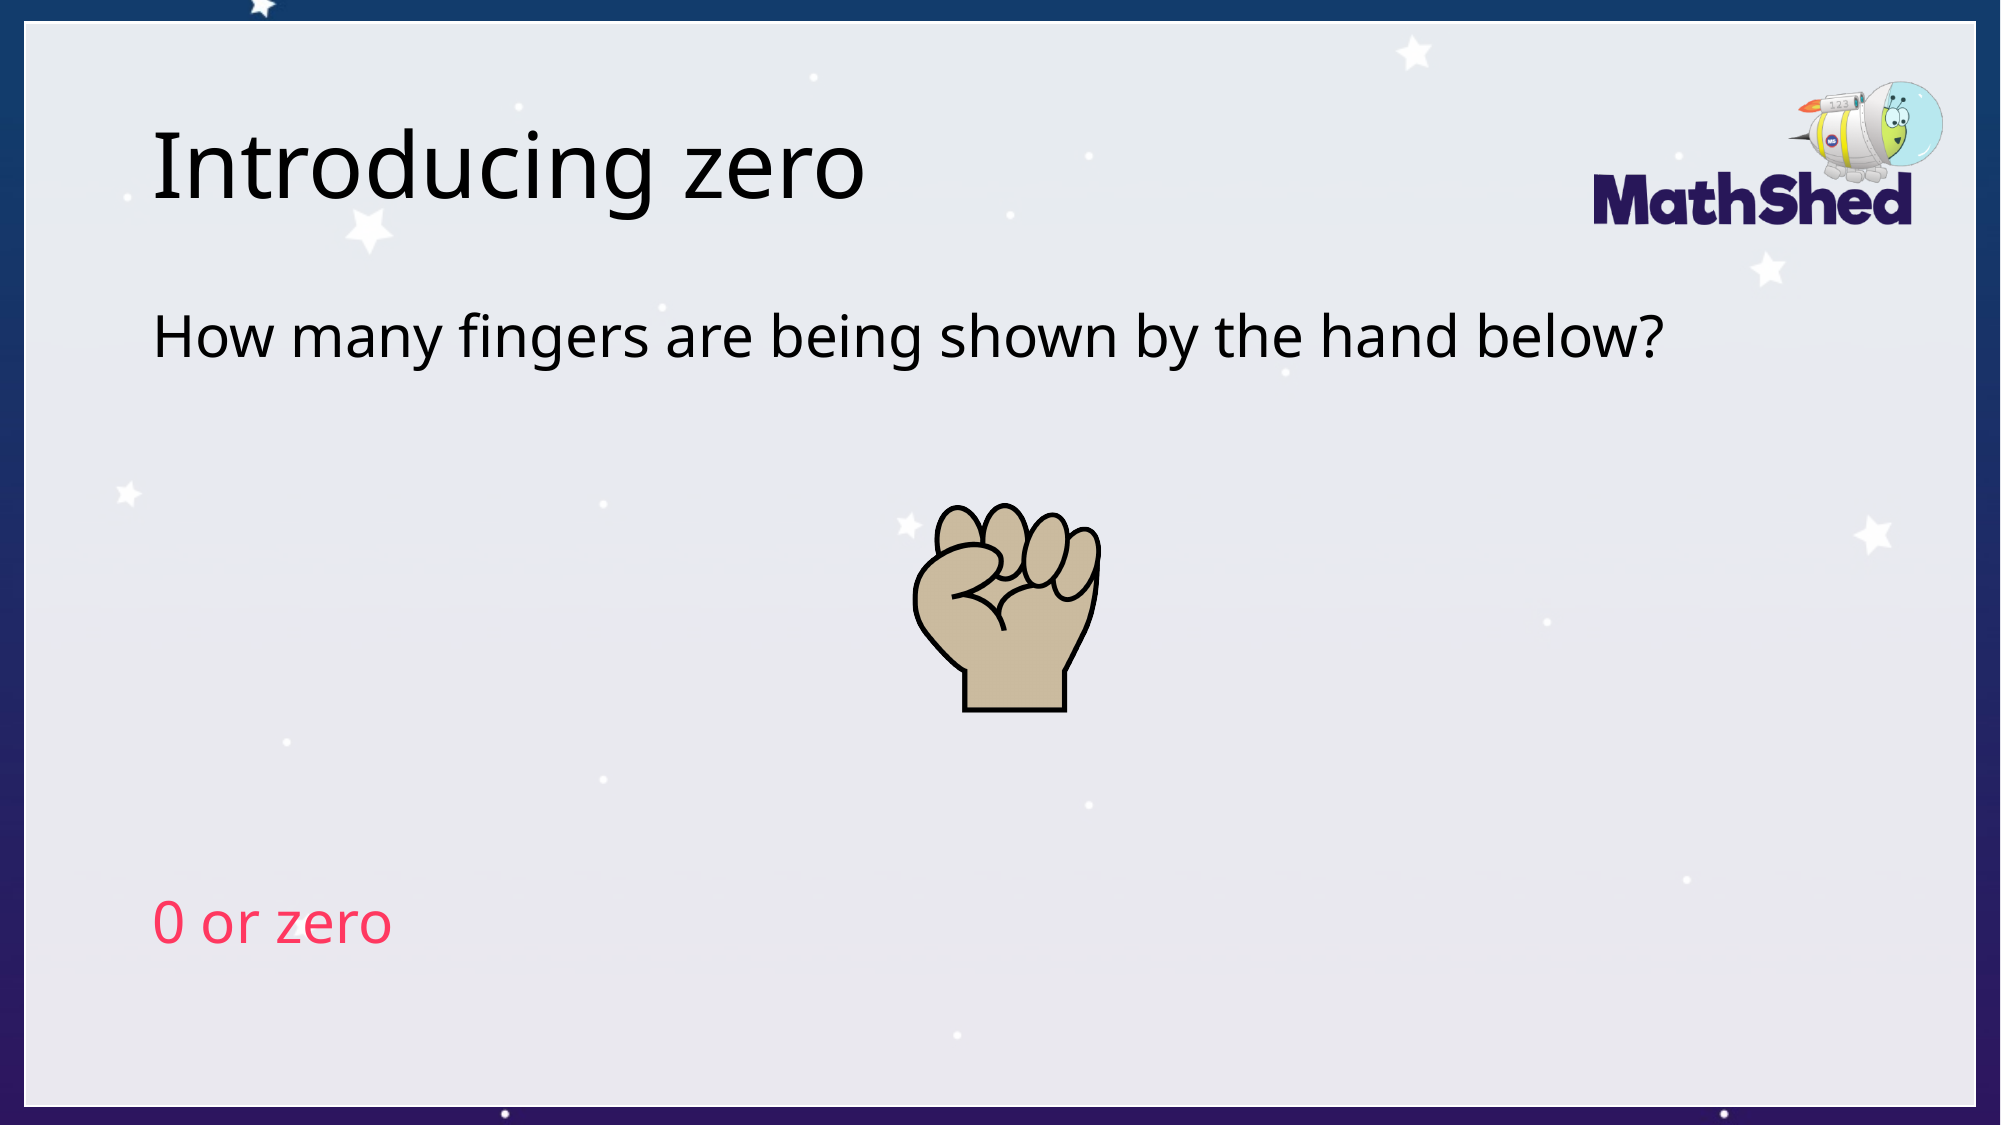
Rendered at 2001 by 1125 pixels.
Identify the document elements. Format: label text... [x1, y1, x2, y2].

title Introducing zero [137, 59, 1578, 278]
picture [0, 0, 2001, 1125]
list How many fingers are being shown by the hand below? 0 or zero [137, 299, 1907, 1014]
